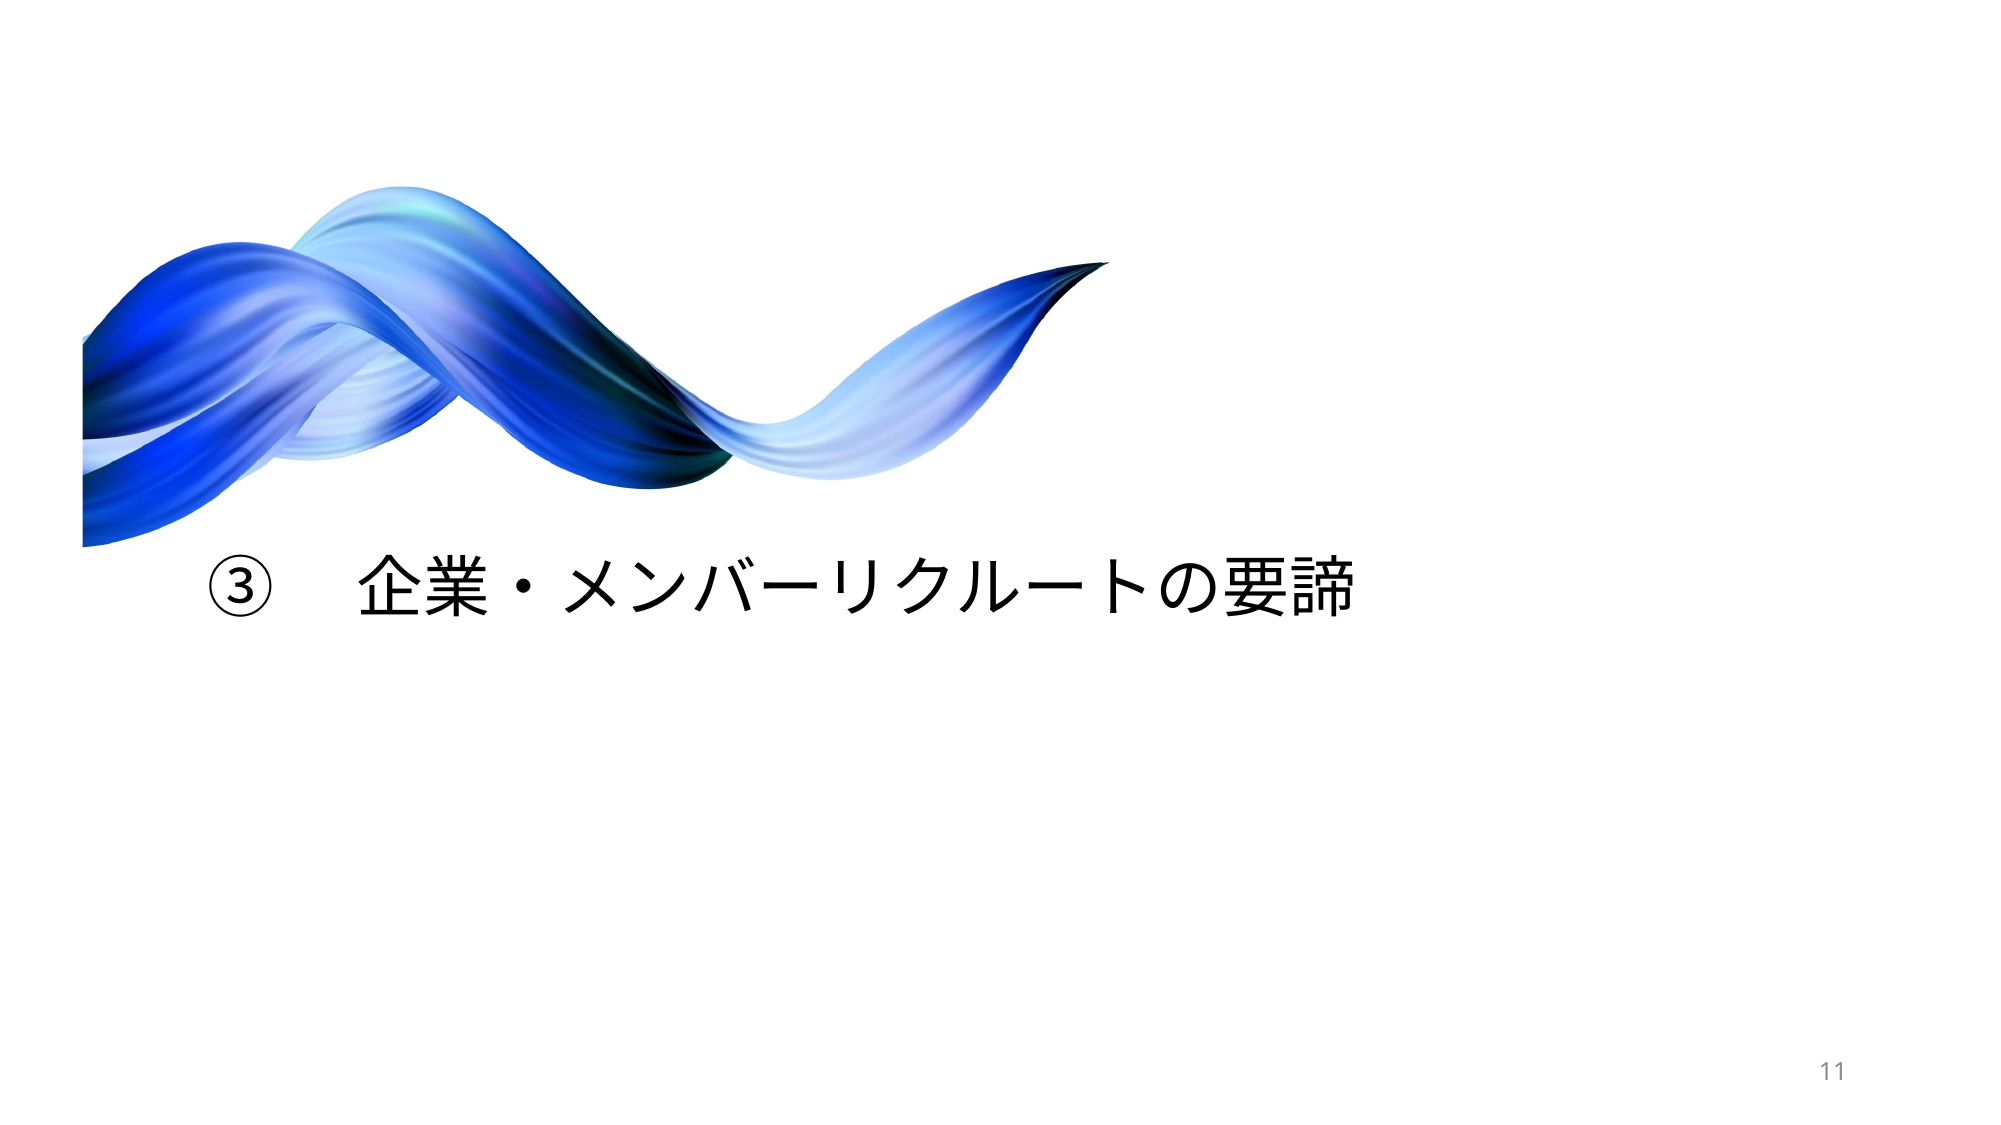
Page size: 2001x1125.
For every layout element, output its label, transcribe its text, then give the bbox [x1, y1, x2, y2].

slide_number 11 [1412, 1042, 1863, 1103]
list ③ 企業・メンバーリクルートの要諦 [192, 546, 1918, 793]
picture [82, 75, 1139, 670]
